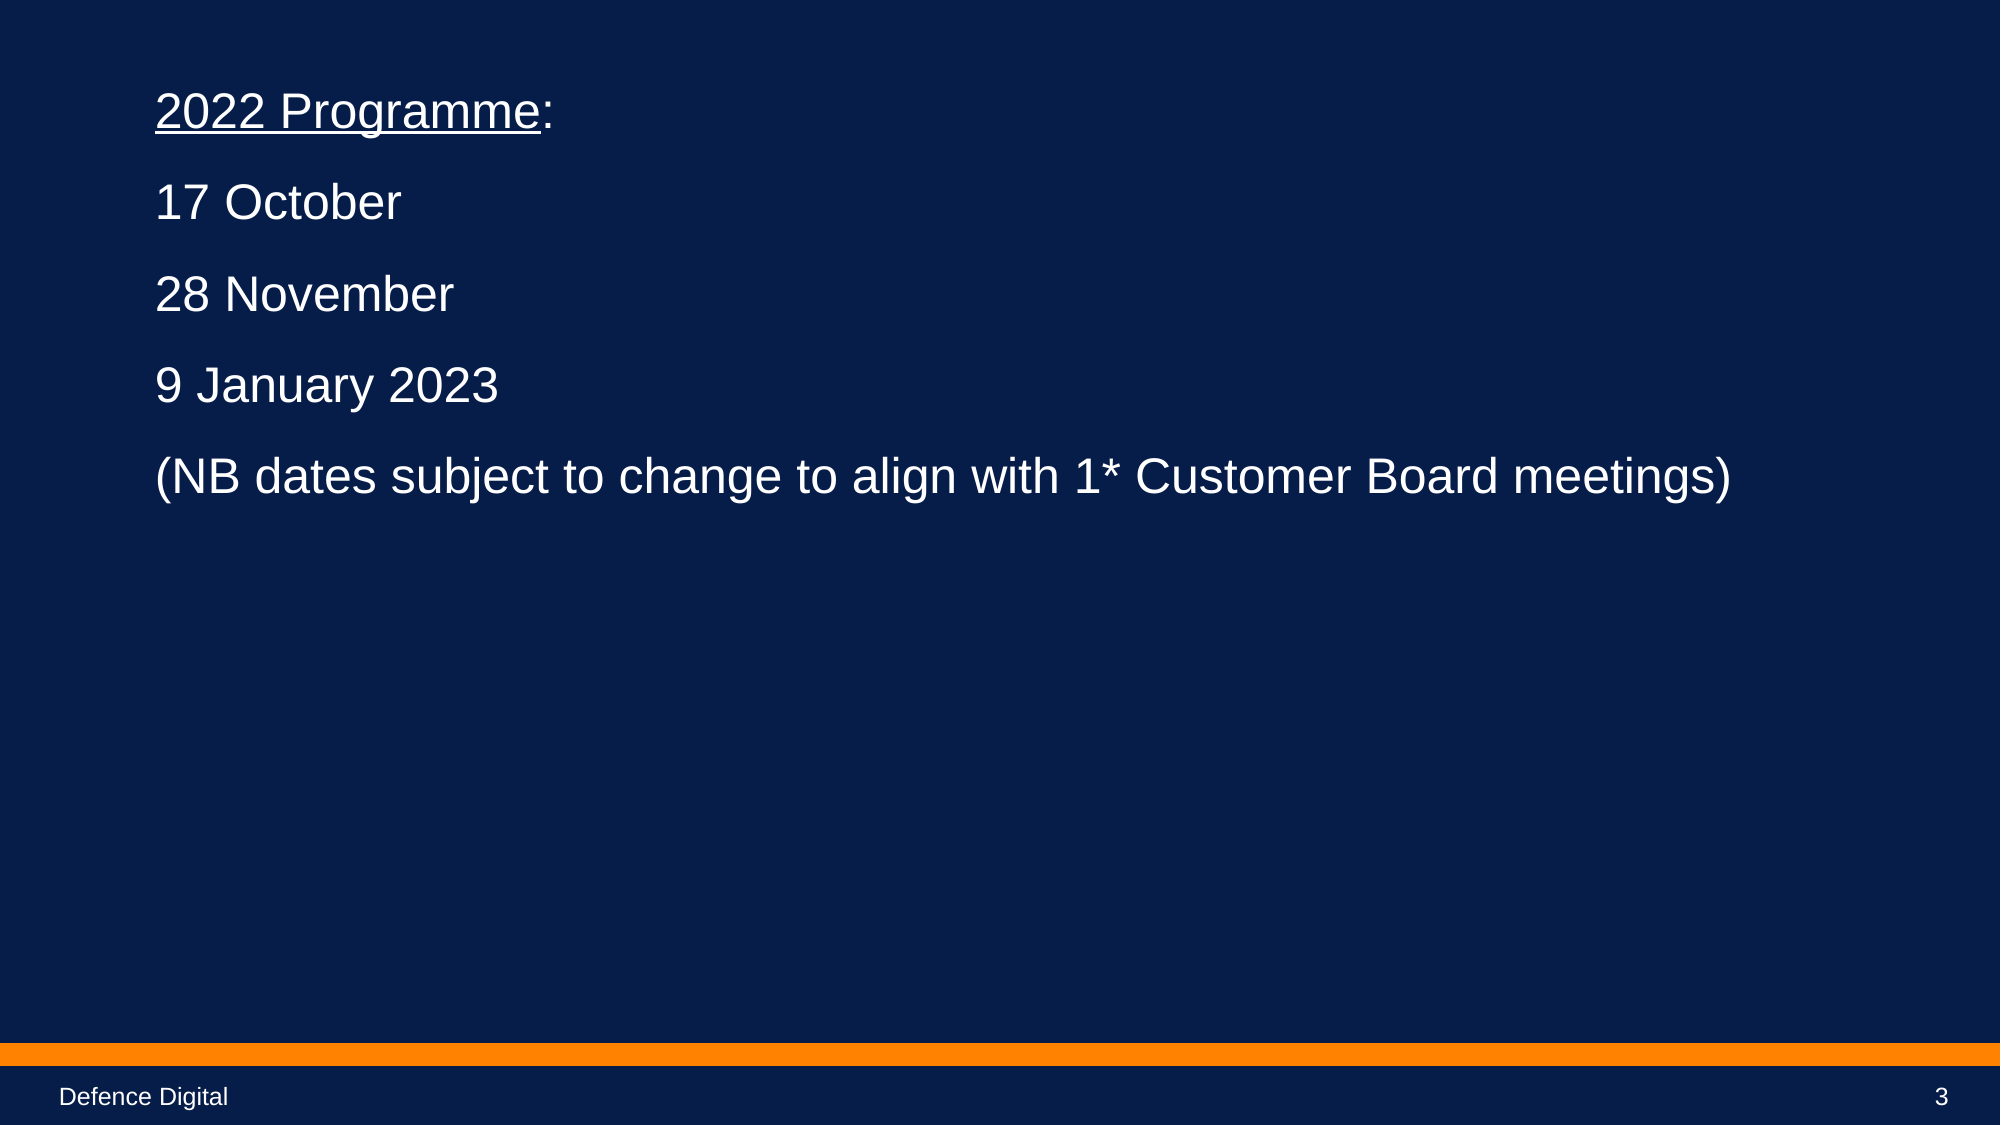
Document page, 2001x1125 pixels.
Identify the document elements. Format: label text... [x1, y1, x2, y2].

footer Defence Digital [59, 1080, 839, 1111]
list 2022 Programme: 17 October 28 November 9 January 2023 (NB dates subject to change to align with 1* Customer Board meetings) [119, 84, 1861, 1007]
slide_number 3 [1771, 1080, 1949, 1111]
